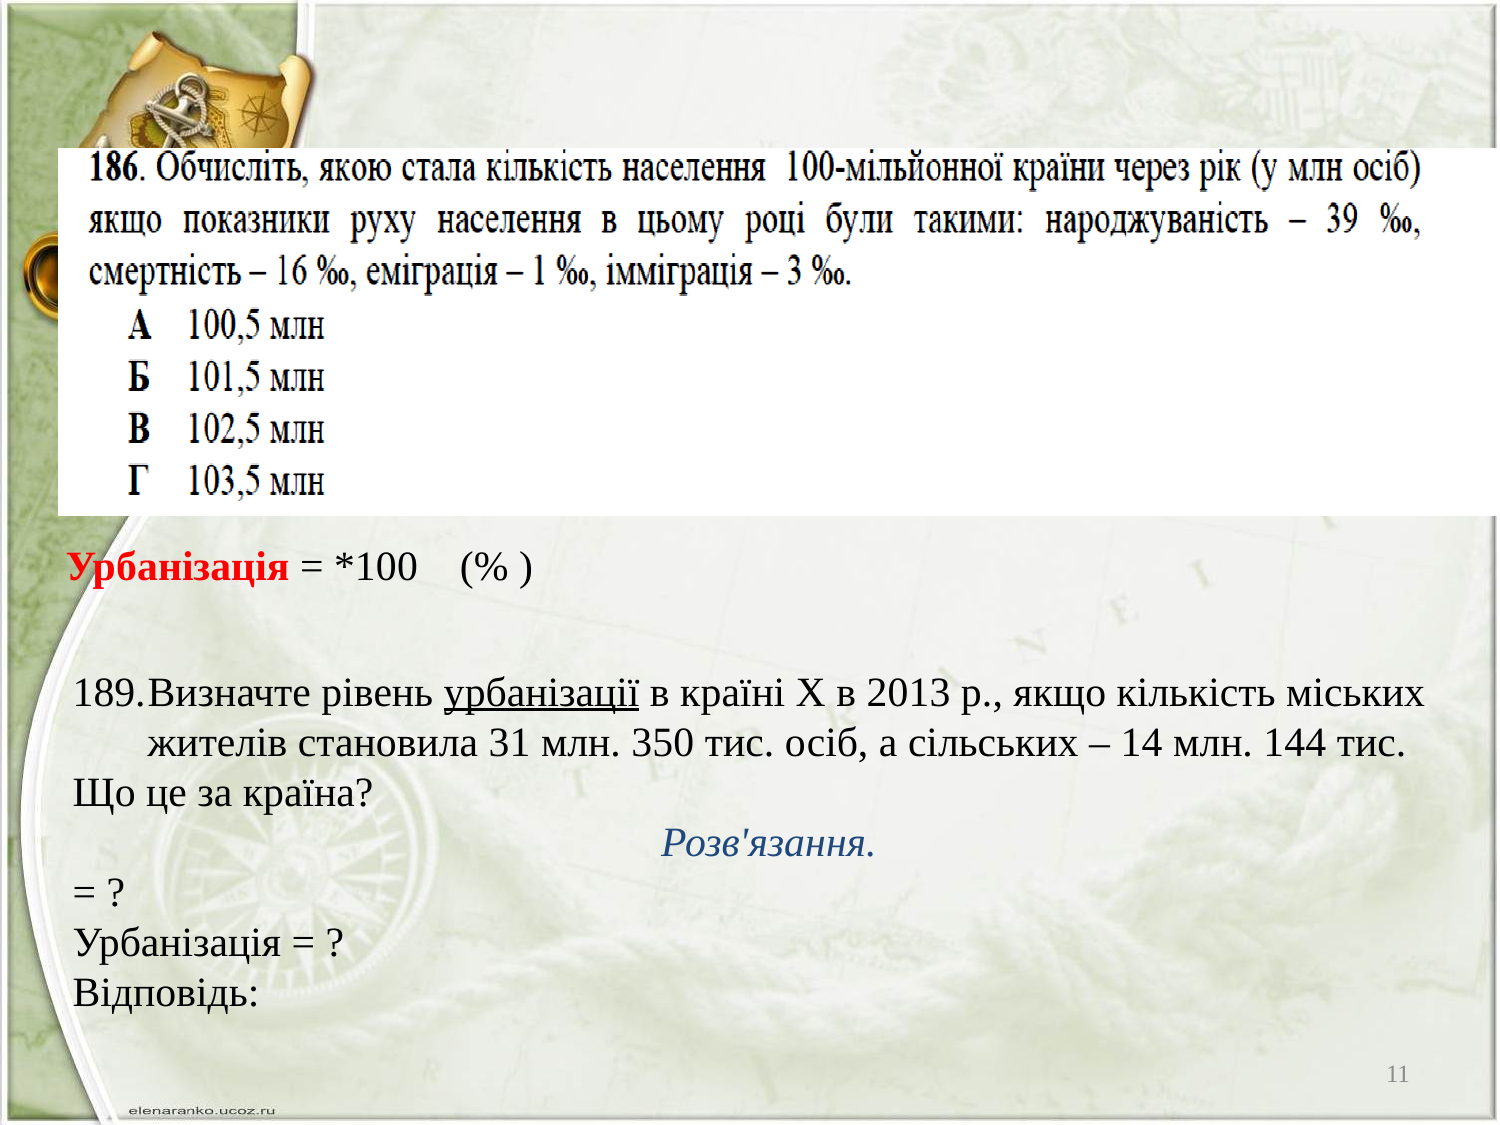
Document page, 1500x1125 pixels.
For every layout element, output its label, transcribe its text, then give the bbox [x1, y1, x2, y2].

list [58, 148, 1500, 516]
picture [0, 0, 1500, 1125]
slide_number 11 [1074, 1042, 1425, 1103]
